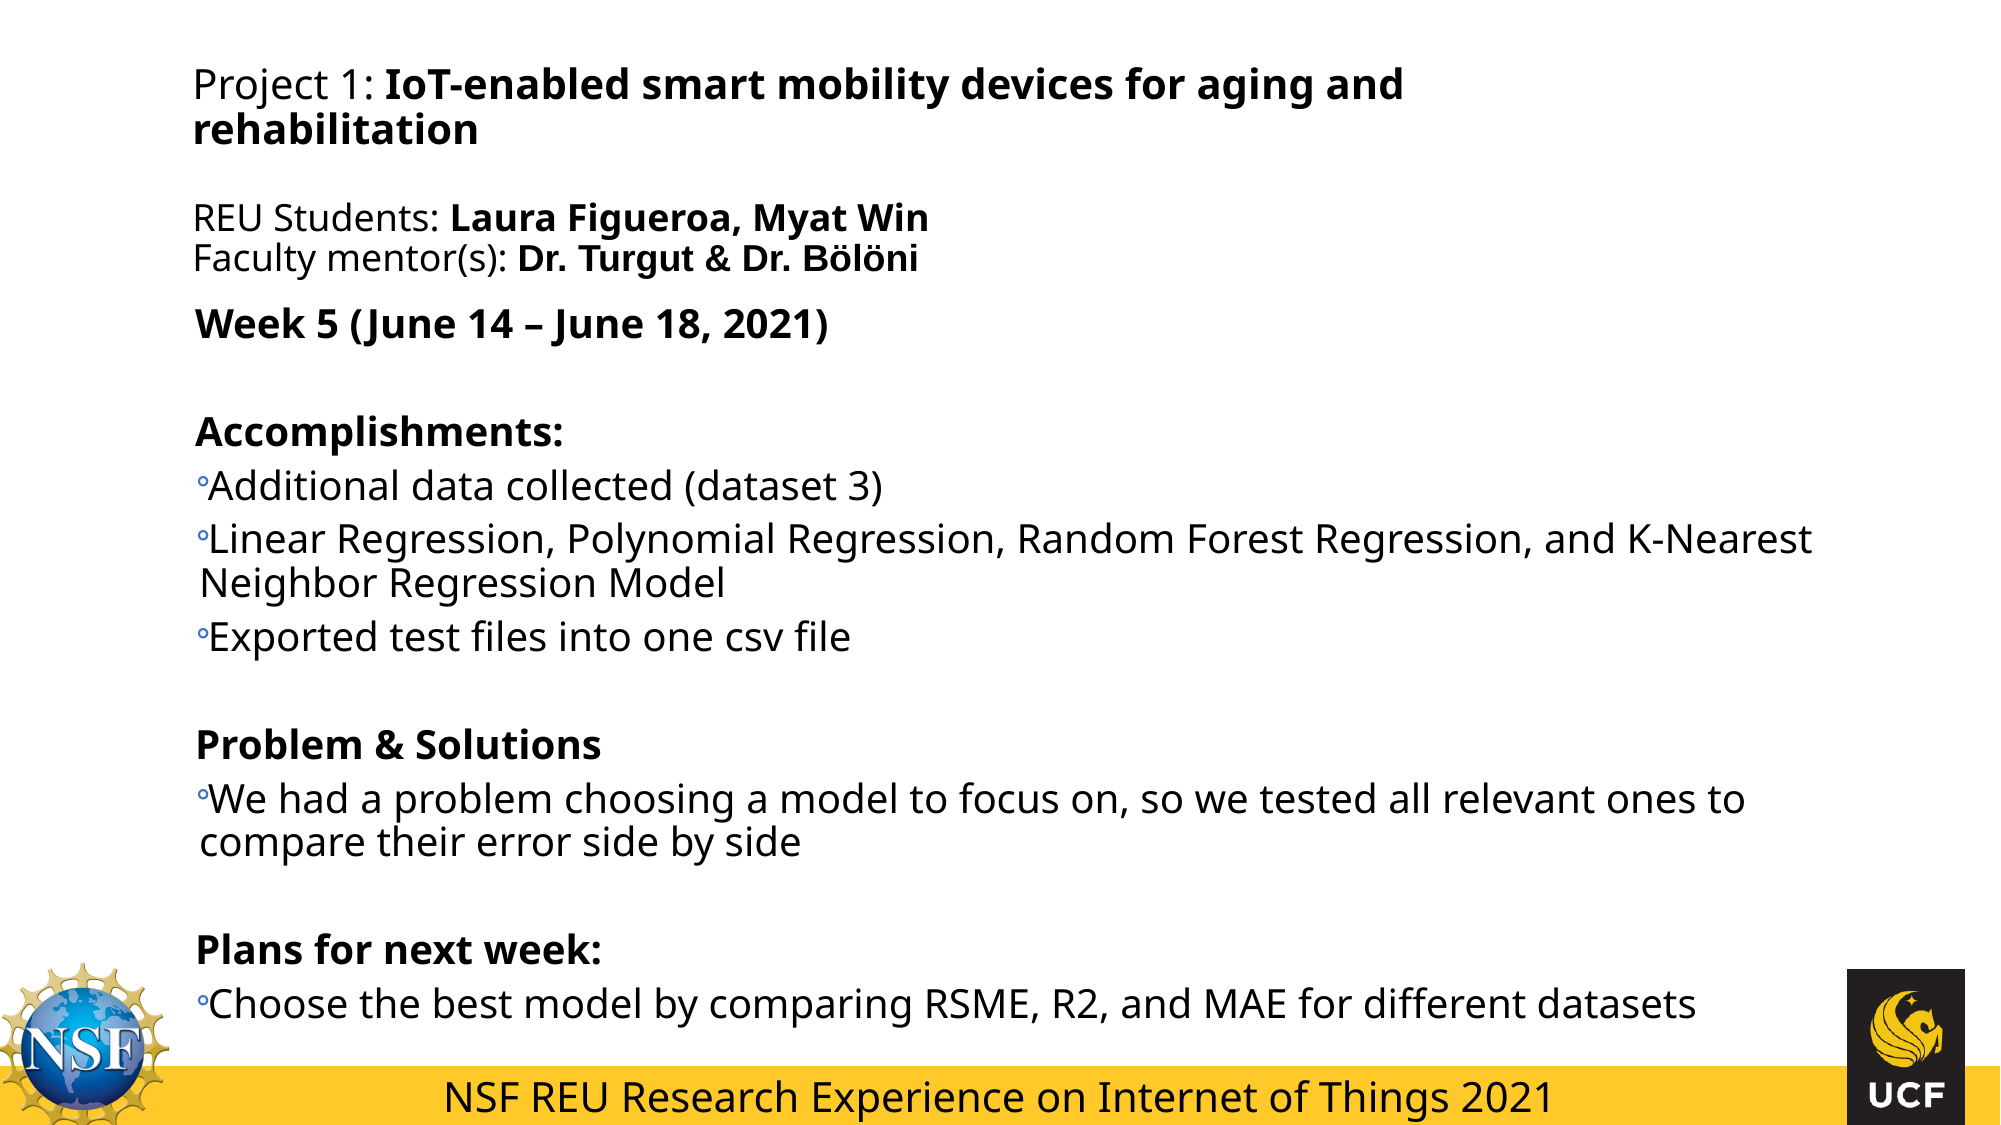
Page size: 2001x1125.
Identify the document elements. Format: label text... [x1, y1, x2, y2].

text_box Week 5 (June 14 – June 18, 2021) Accomplishments: Additional data collected (dataset 3) Linear Regression, Polynomial Regression, Random Forest Regression, and K-Nearest Neighbor Regression Model Exported test files into one csv file Problem & Solutions We had a problem choosing a model to focus on, so we tested all relevant ones to compare their error side by side Plans for next week: Choose the best model by comparing RSME, R2, and MAE for different datasets [165, 295, 1844, 958]
text_box Project 1: IoT-enabled smart mobility devices for aging and rehabilitation REU Students: Laura Figueroa, Myat Win Faculty mentor(s): Dr. Turgut & Dr. Bӧlӧni [177, 33, 1692, 295]
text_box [0, 958, 2000, 1125]
